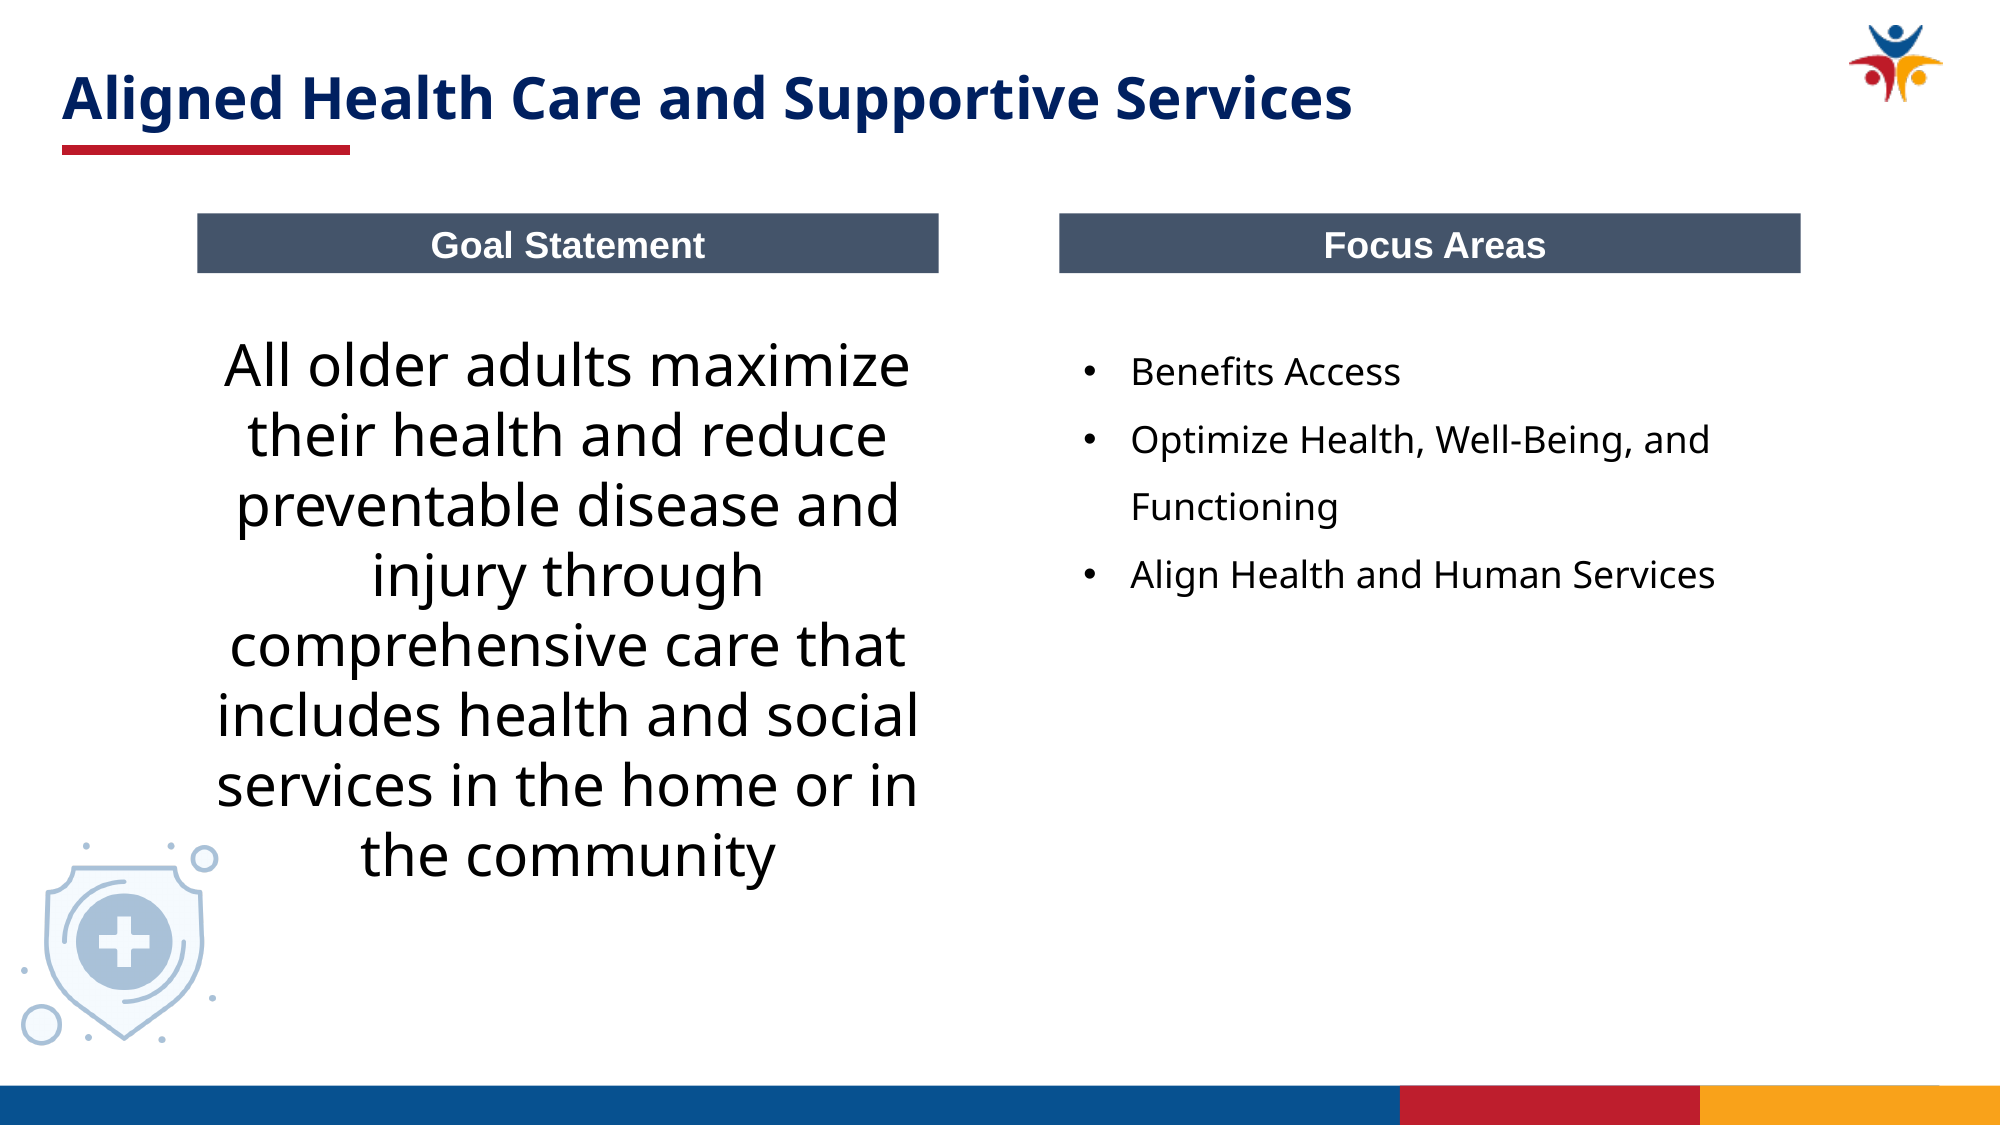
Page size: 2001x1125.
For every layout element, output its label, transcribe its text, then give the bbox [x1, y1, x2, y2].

picture [1849, 25, 1943, 102]
picture [0, 824, 235, 1060]
text_box Focus Areas [1059, 213, 1801, 274]
text_box Goal Statement [197, 213, 939, 274]
text_box All older adults maximize their health and reduce preventable disease and injury through comprehensive care that includes health and social services in the home or in the community [198, 320, 939, 896]
title Aligned Health Care and Supportive Services [47, 31, 1848, 170]
text_box Benefits Access Optimize Health, Well-Being, and Functioning Align Health and Human Services [1068, 318, 1802, 671]
